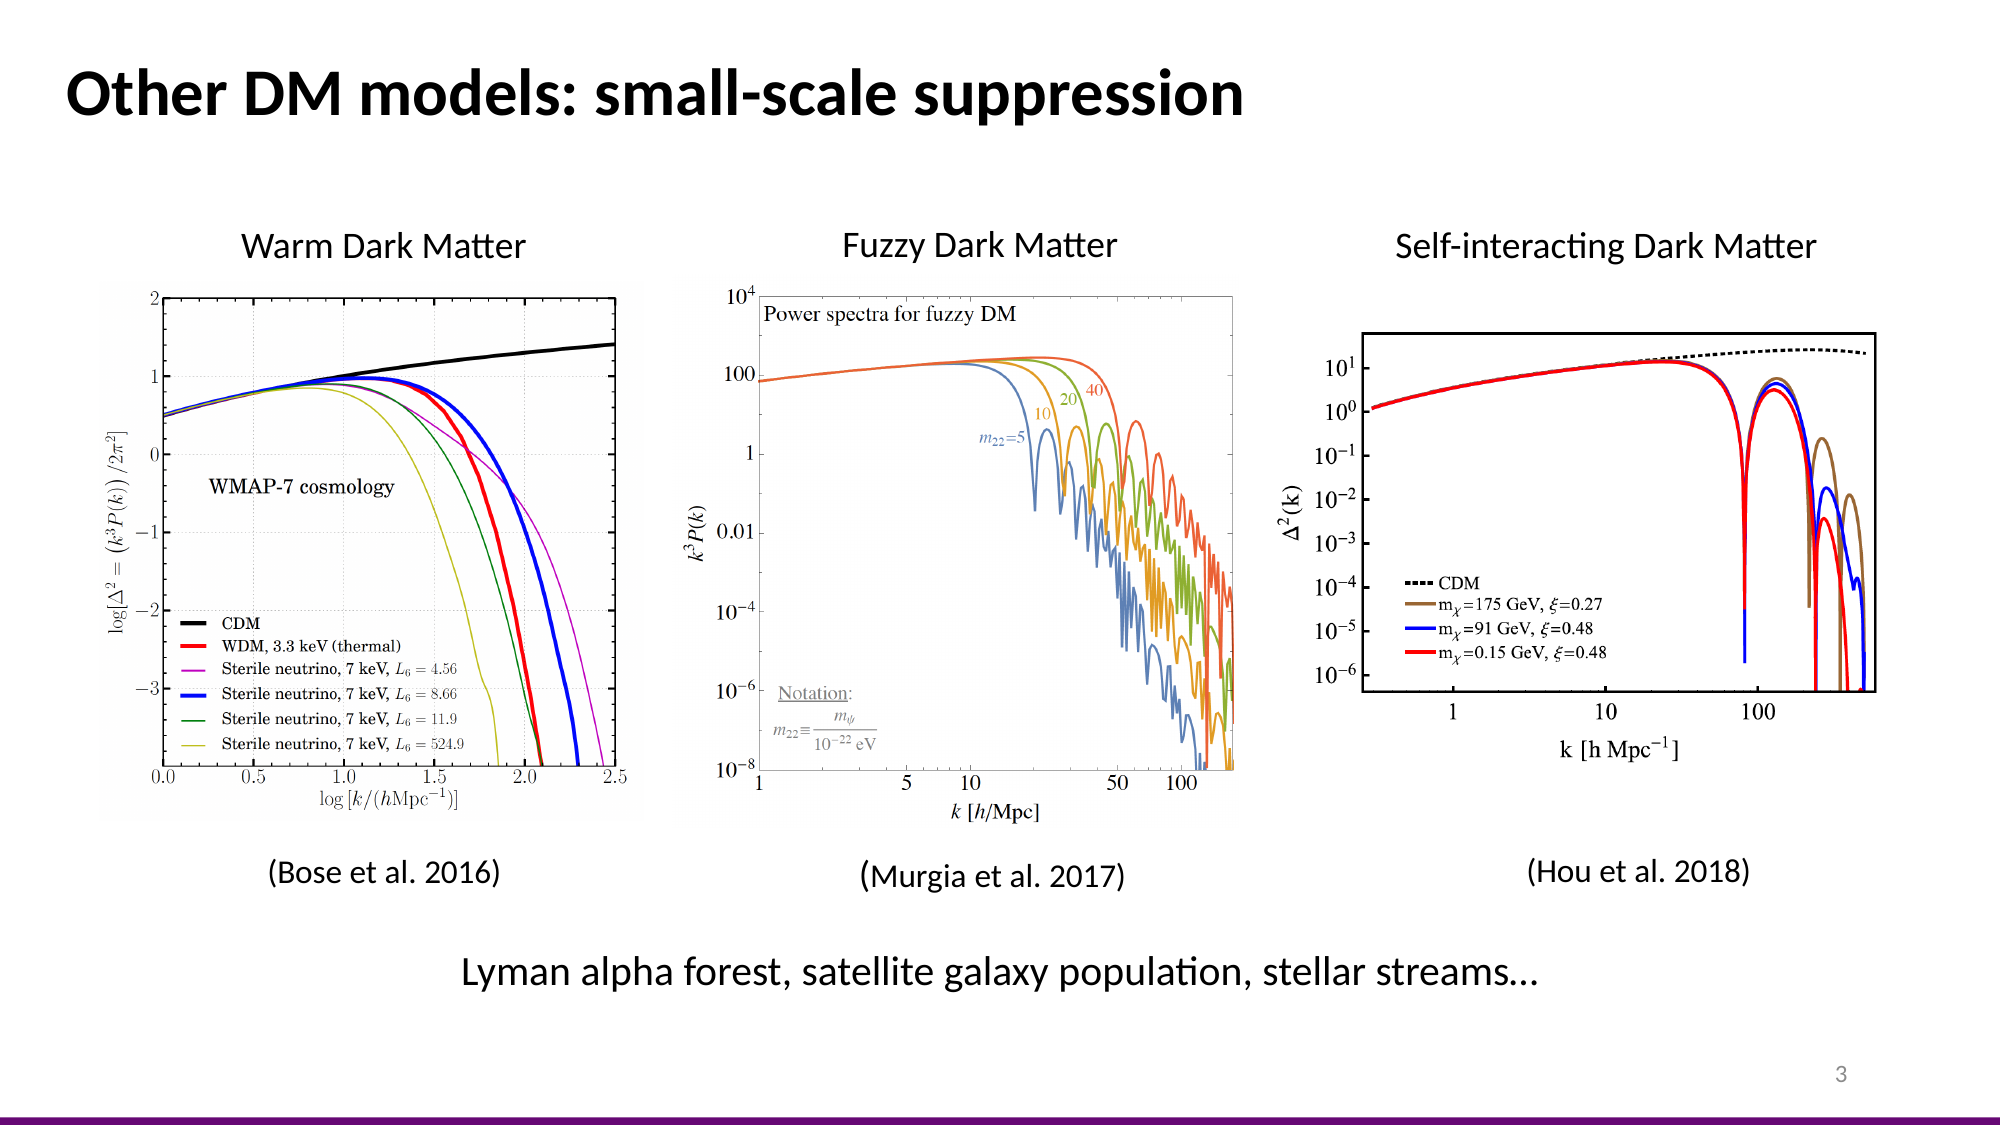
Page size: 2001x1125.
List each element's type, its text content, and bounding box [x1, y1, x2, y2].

text_box Other DM models: small-scale suppression [52, 41, 1262, 136]
slide_number 3 [1412, 1042, 1863, 1103]
text_box Fuzzy Dark Matter [827, 212, 1134, 272]
picture [99, 281, 644, 822]
text_box Warm Dark Matter [226, 213, 542, 273]
text_box Self-interacting Dark Matter [1380, 213, 1833, 274]
text_box (Hou et al. 2018) [1435, 842, 1843, 897]
text_box Lyman alpha forest, satellite galaxy population, stellar streams… [446, 936, 1554, 1002]
picture [1266, 307, 1901, 778]
text_box (Murgia et al. 2017) [844, 842, 1142, 902]
picture [671, 274, 1239, 828]
text_box (Bose et al. 2016) [252, 843, 517, 898]
text_box [0, 1116, 2000, 1125]
